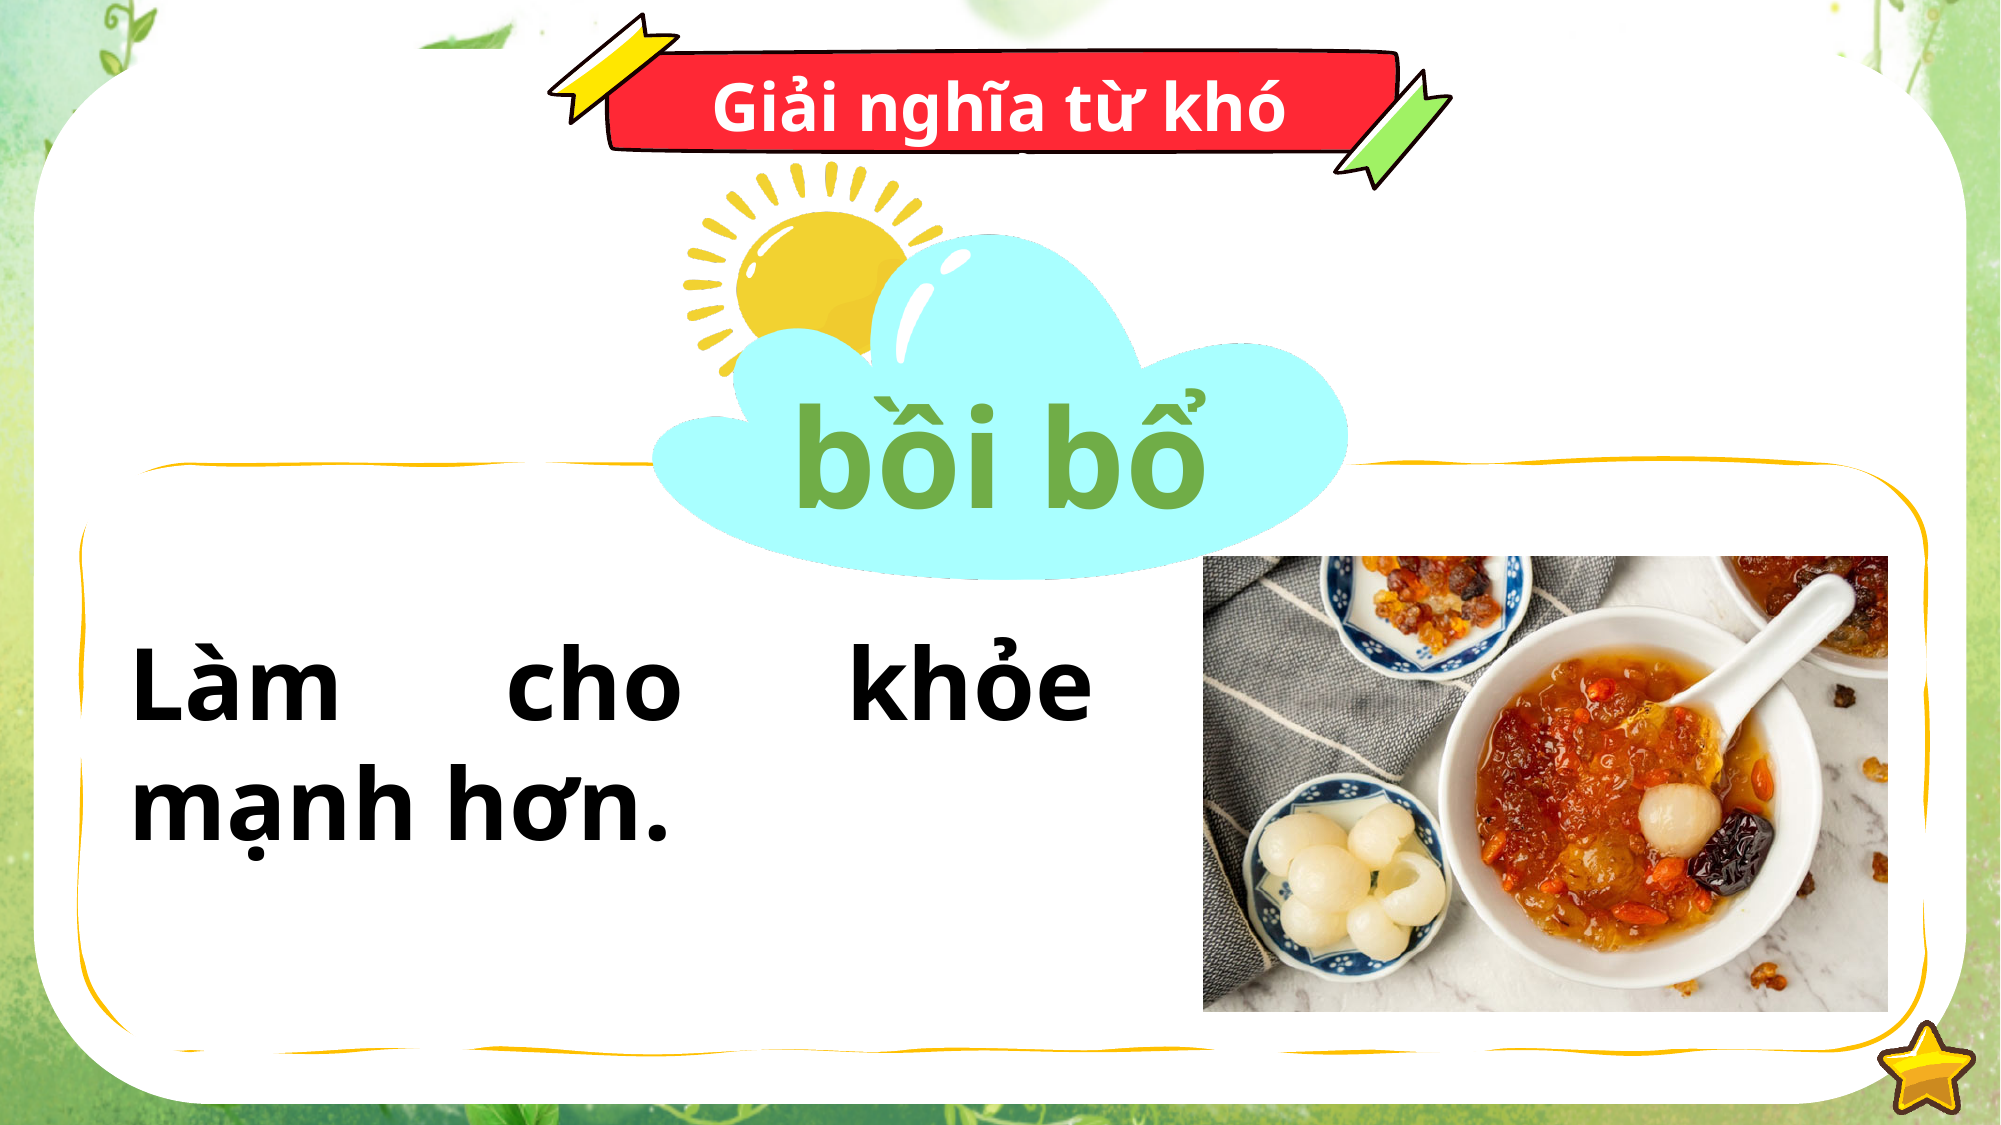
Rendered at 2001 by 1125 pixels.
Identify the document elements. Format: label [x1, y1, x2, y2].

text_box [81, 161, 1925, 1050]
picture [0, 0, 2001, 1125]
text_box [546, 12, 1454, 191]
